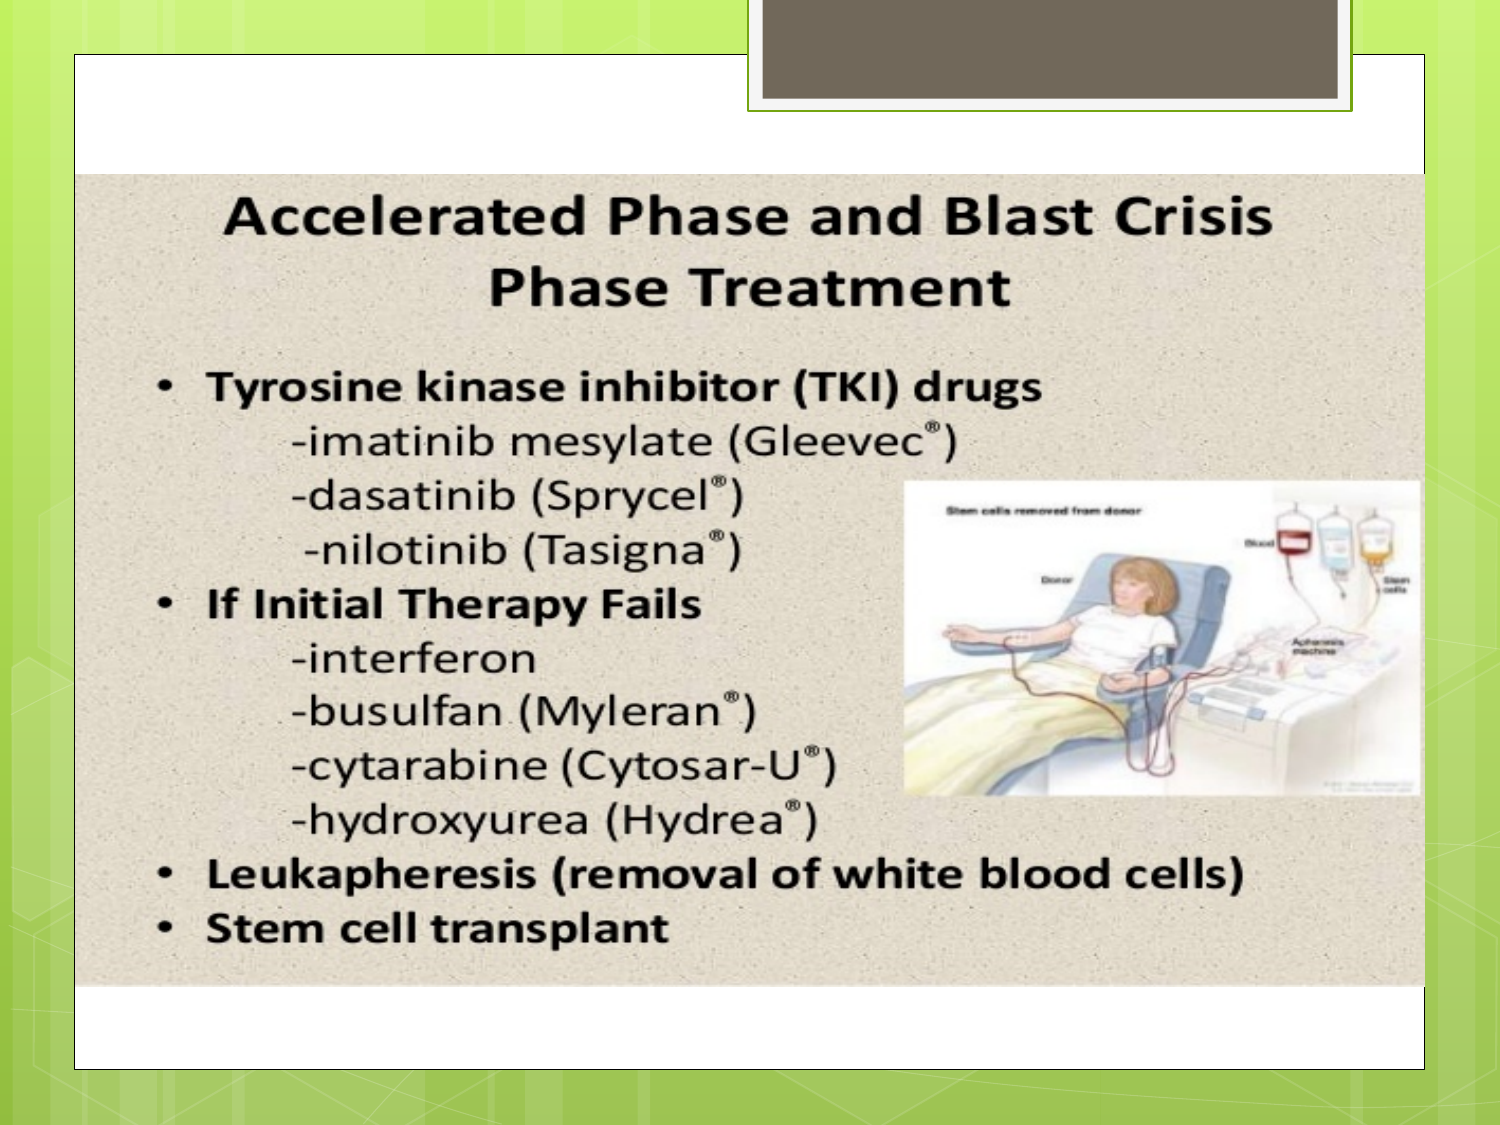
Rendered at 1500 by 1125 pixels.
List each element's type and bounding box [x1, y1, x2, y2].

picture [74, 174, 1426, 987]
